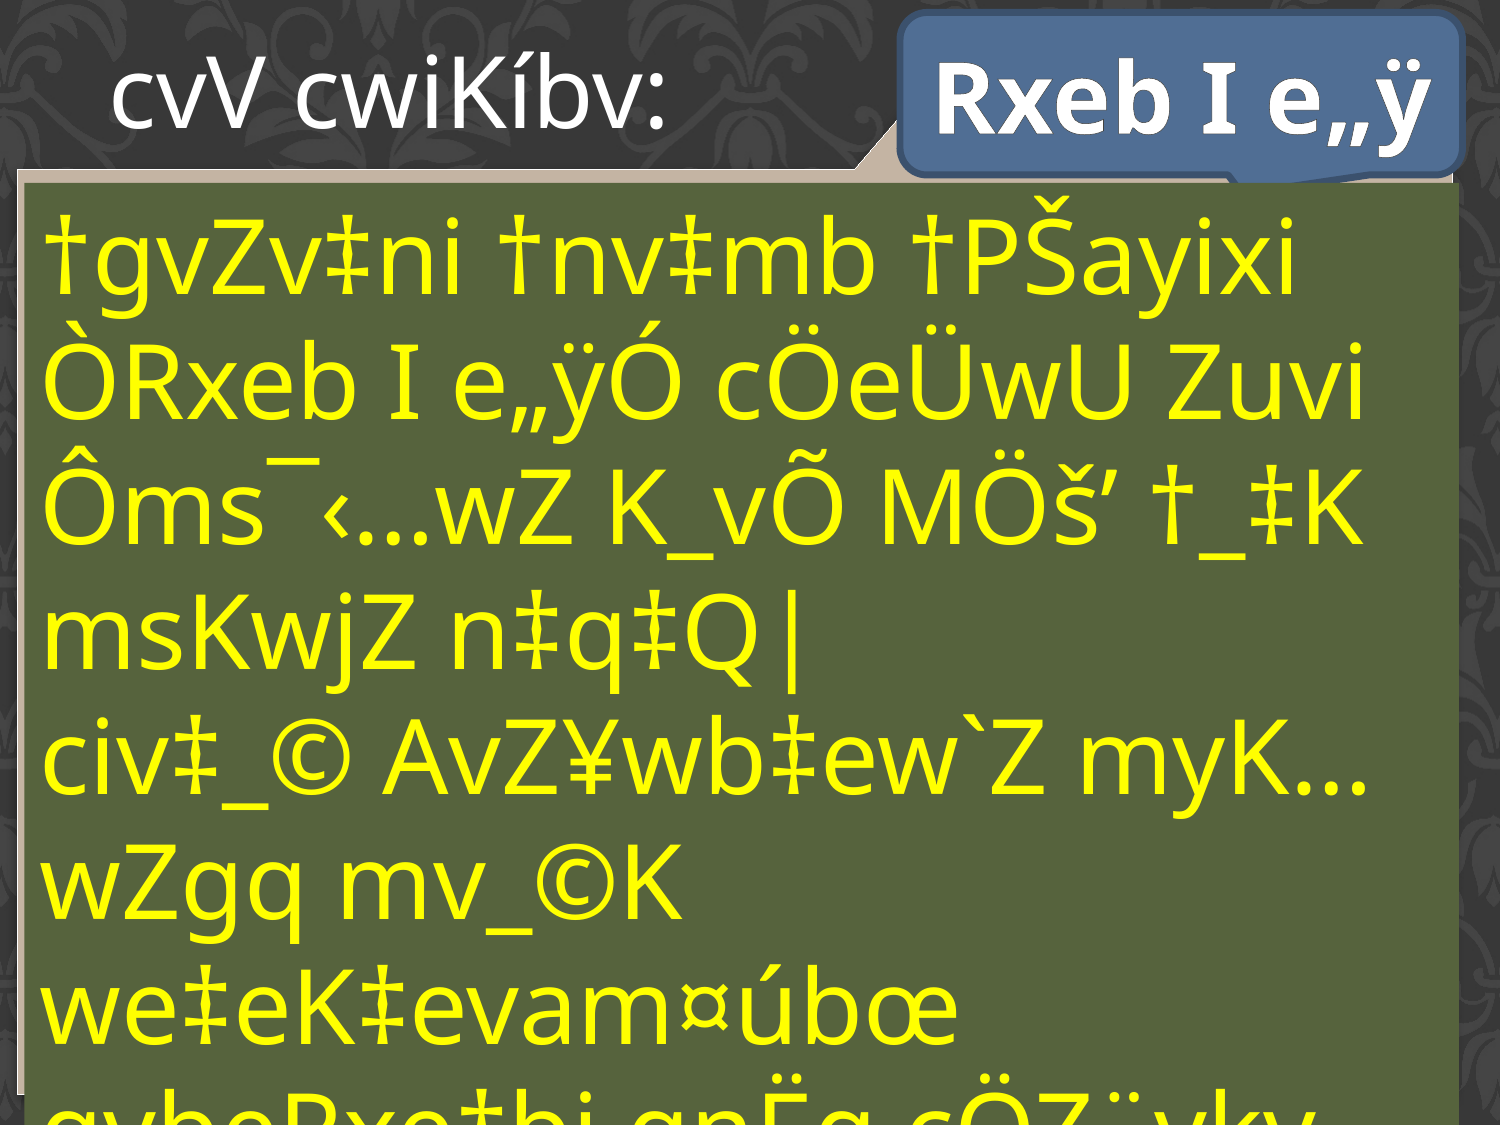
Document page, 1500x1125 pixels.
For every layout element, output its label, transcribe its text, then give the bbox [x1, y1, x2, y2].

text_box †gvZv‡ni †nv‡mb †PŠayixi ÒRxeb I e„ÿÓ cÖeÜwU Zuvi Ôms¯‹…wZ K_vÕ MÖš’ †_‡K msKwjZ n‡q‡Q| civ‡_© AvZ¥wb‡ew`Z myK…wZgq mv_©K we‡eK‡evam¤úbœ gvbeRxe‡bi gnËg cÖZ¨vkv †_‡K †jLK gvby‡li RbKvVv‡gv‡K Zzjbv K‡i‡Qb e„‡ÿi m‡½| [24, 182, 1459, 1125]
text_box [1329, 170, 1453, 182]
text_box [17, 116, 1232, 1095]
text_box cvV cwiKíbv: [93, 21, 688, 156]
text_box Rxeb I e„ÿ [899, 12, 1463, 182]
